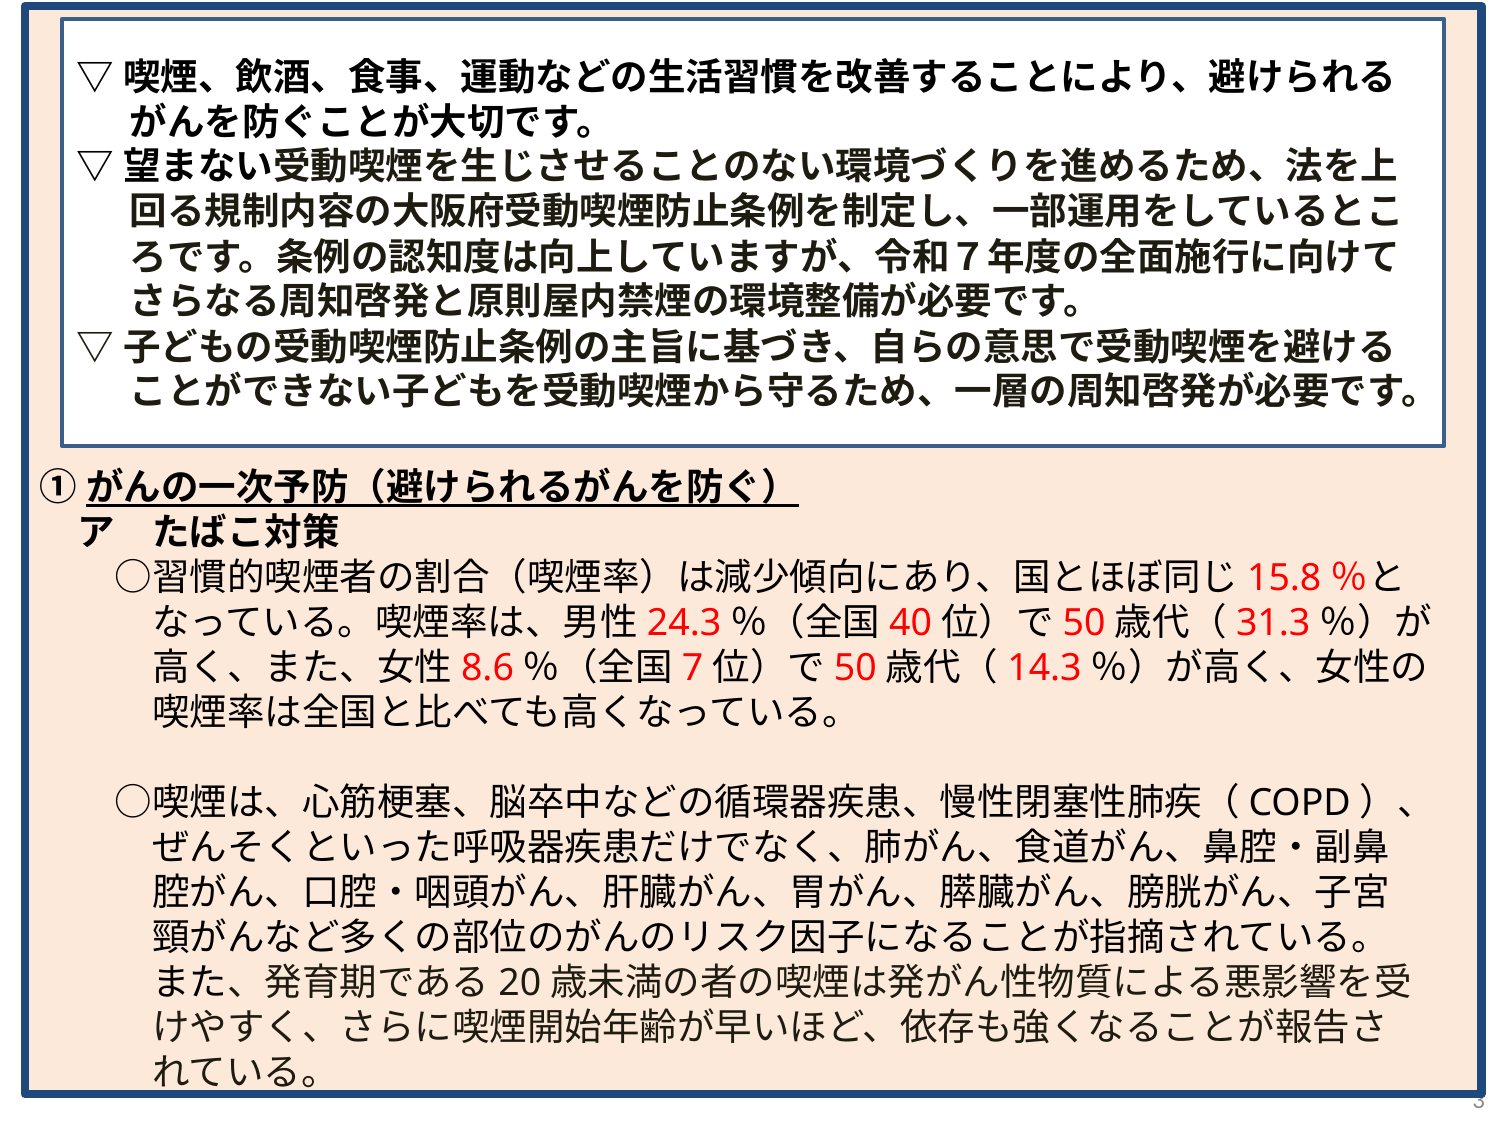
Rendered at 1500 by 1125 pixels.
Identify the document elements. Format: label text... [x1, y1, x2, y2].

slide_number 3 [1149, 1061, 1500, 1122]
text_box ▽喫煙、飲酒、食事、運動などの生活習慣を改善することにより、避けられるがんを防ぐことが大切です。 ▽望まない受動喫煙を生じさせることのない環境づくりを進めるため、法を上回る規制内容の大阪府受動喫煙防止条例を制定し、一部運用をしているところです。条例の認知度は向上していますが、令和７年度の全面施行に向けてさらなる周知啓発と原則屋内禁煙の環境整備が必要です。 ▽子どもの受動喫煙防止条例の主旨に基づき、自らの意思で受動喫煙を避けることができない子どもを受動喫煙から守るため、一層の周知啓発が必要です。 [60, 17, 1446, 448]
text_box ①がんの一次予防（避けられるがんを防ぐ） ア たばこ対策 ○習慣的喫煙者の割合（喫煙率）は減少傾向にあり、国とほぼ同じ15.8％と なっている。喫煙率は、男性24.3％（全国40位）で50歳代（31.3％）が 高く、また、女性8.6％（全国7位）で50歳代（14.3％）が高く、女性の 喫煙率は全国と比べても高くなっている。 ○喫煙は、心筋梗塞、脳卒中などの循環器疾患、慢性閉塞性肺疾（COPD）、 ぜんそくといった呼吸器疾患だけでなく、肺がん、食道がん、鼻腔・副鼻 腔がん、口腔・咽頭がん、肝臓がん、胃がん、膵臓がん、膀胱がん、子宮 頸がんなど多くの部位のがんのリスク因子になることが指摘されている。 また、発育期である20歳未満の者の喫煙は発がん性物質による悪影響を受 けやすく、さらに喫煙開始年齢が早いほど、依存も強くなることが報告さ れている。 [23, 4, 1484, 1096]
